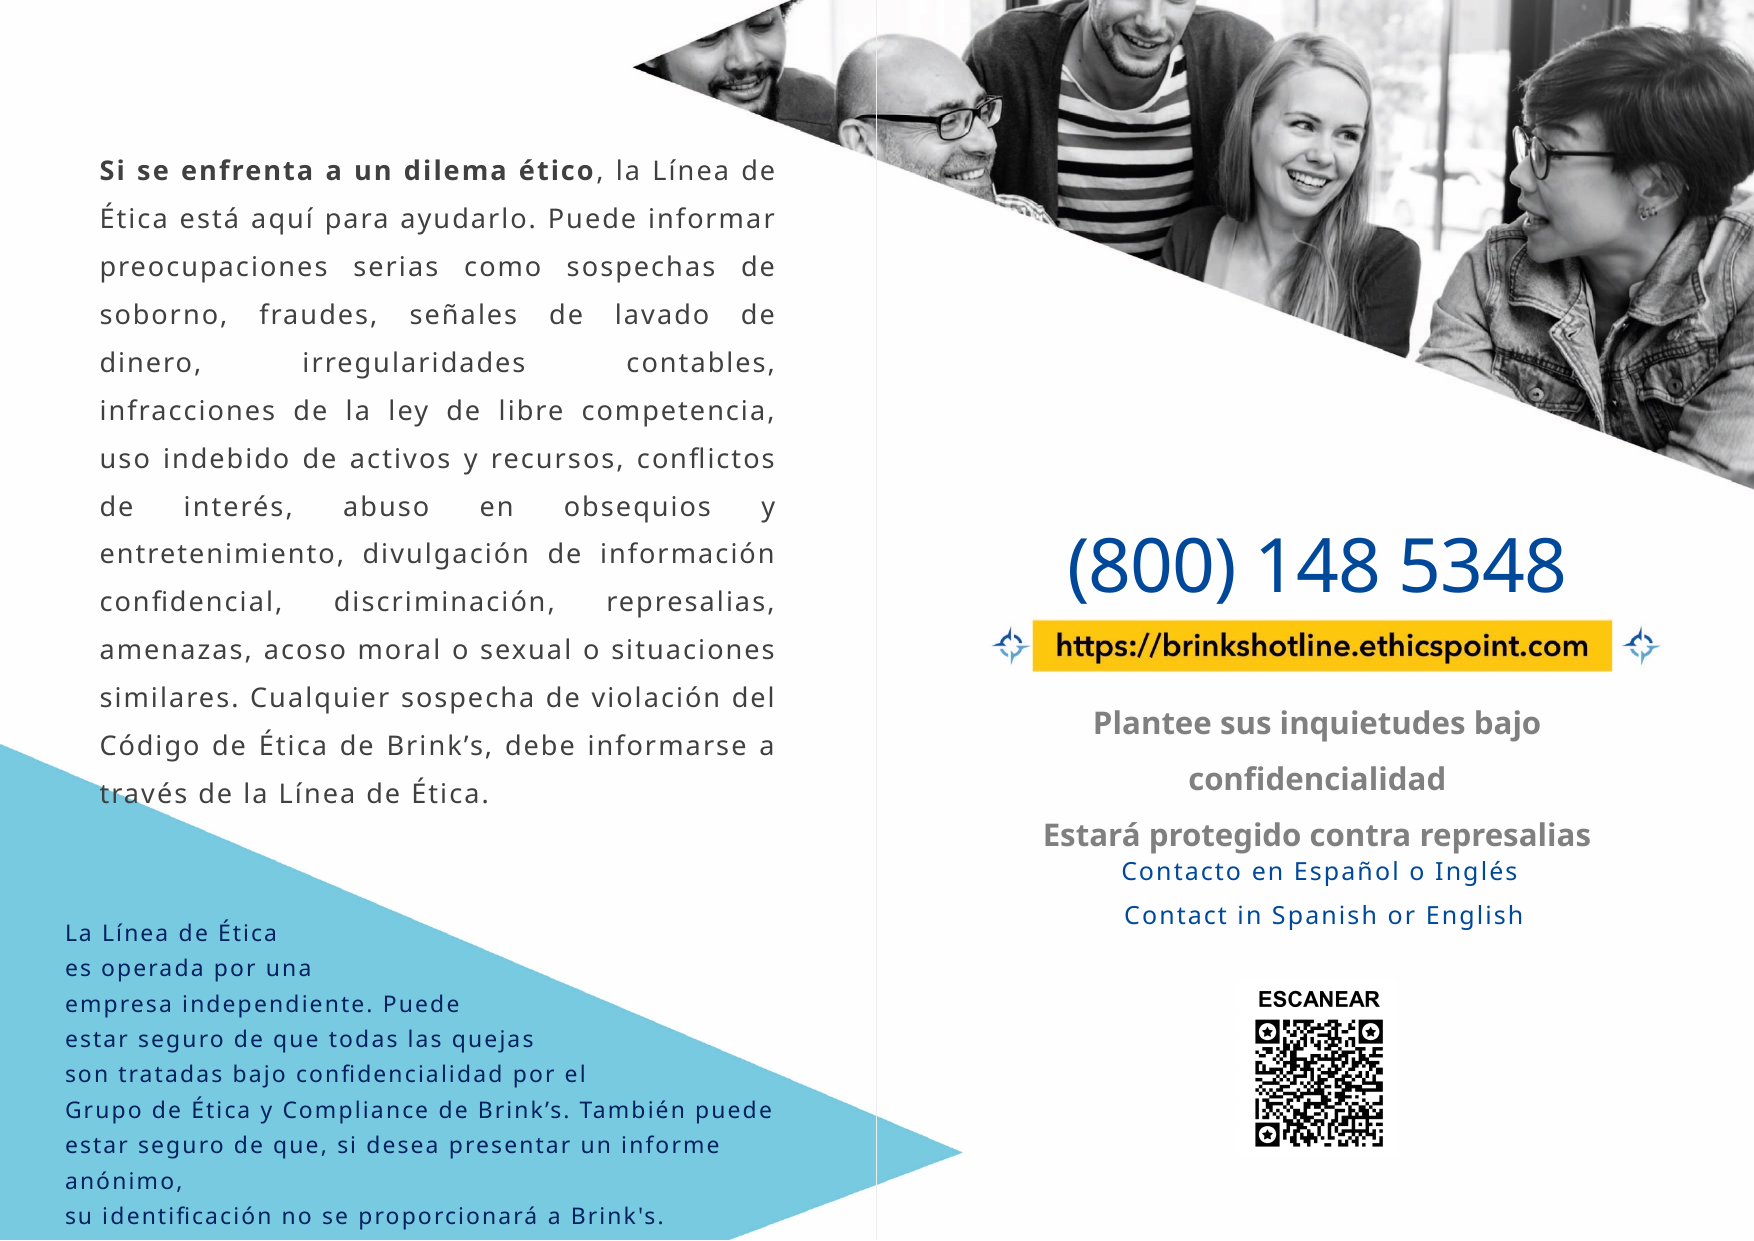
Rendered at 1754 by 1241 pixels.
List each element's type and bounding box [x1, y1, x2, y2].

text_box [0, 0, 1754, 1241]
